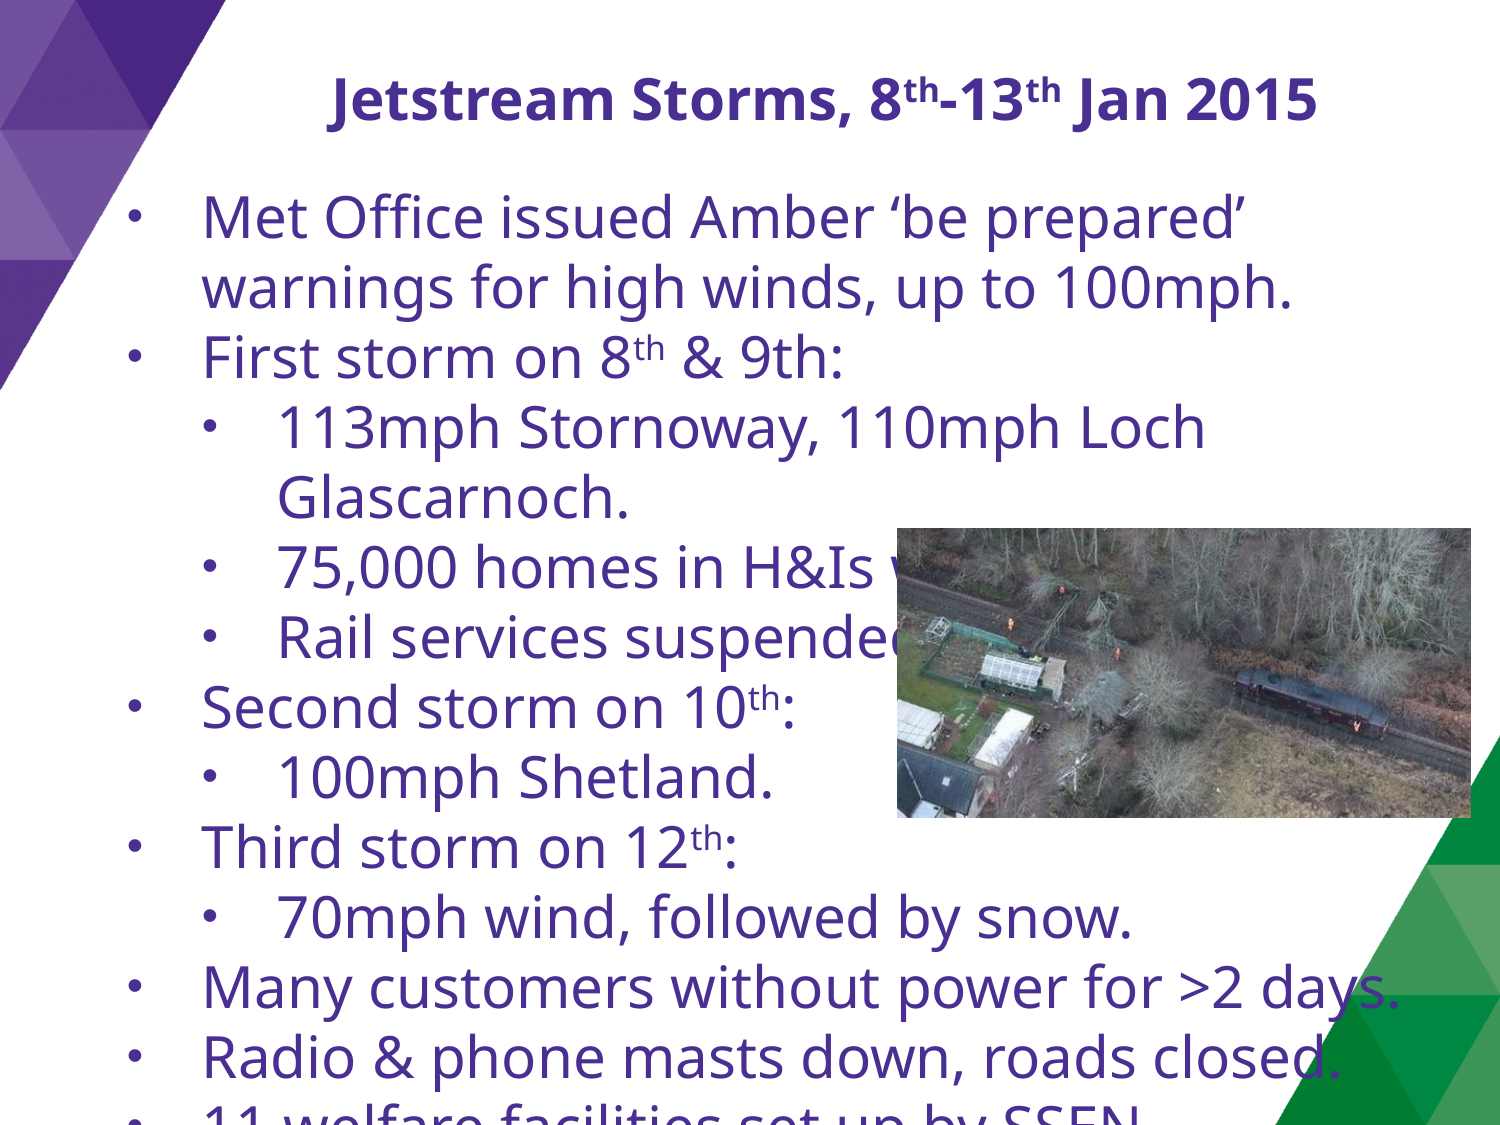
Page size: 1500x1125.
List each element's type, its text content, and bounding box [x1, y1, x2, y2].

picture [897, 528, 1471, 819]
picture [0, 0, 226, 390]
title Jetstream Storms, 8th-13th Jan 2015 [150, 54, 1500, 171]
text_box Met Office issued Amber ‘be prepared’ warnings for high winds, up to 100mph. First storm on 8th & 9th: 113mph Stornoway, 110mph Loch Glascarnoch. 75,000 homes in H&Is without power. Rail services suspended. Second storm on 10th: 100mph Shetland. Third storm on 12th: 70mph wind, followed by snow. Many customers without power for >2 days. Radio & phone masts down, roads closed. 11 welfare facilities set up by SSEN. [112, 172, 1500, 1125]
